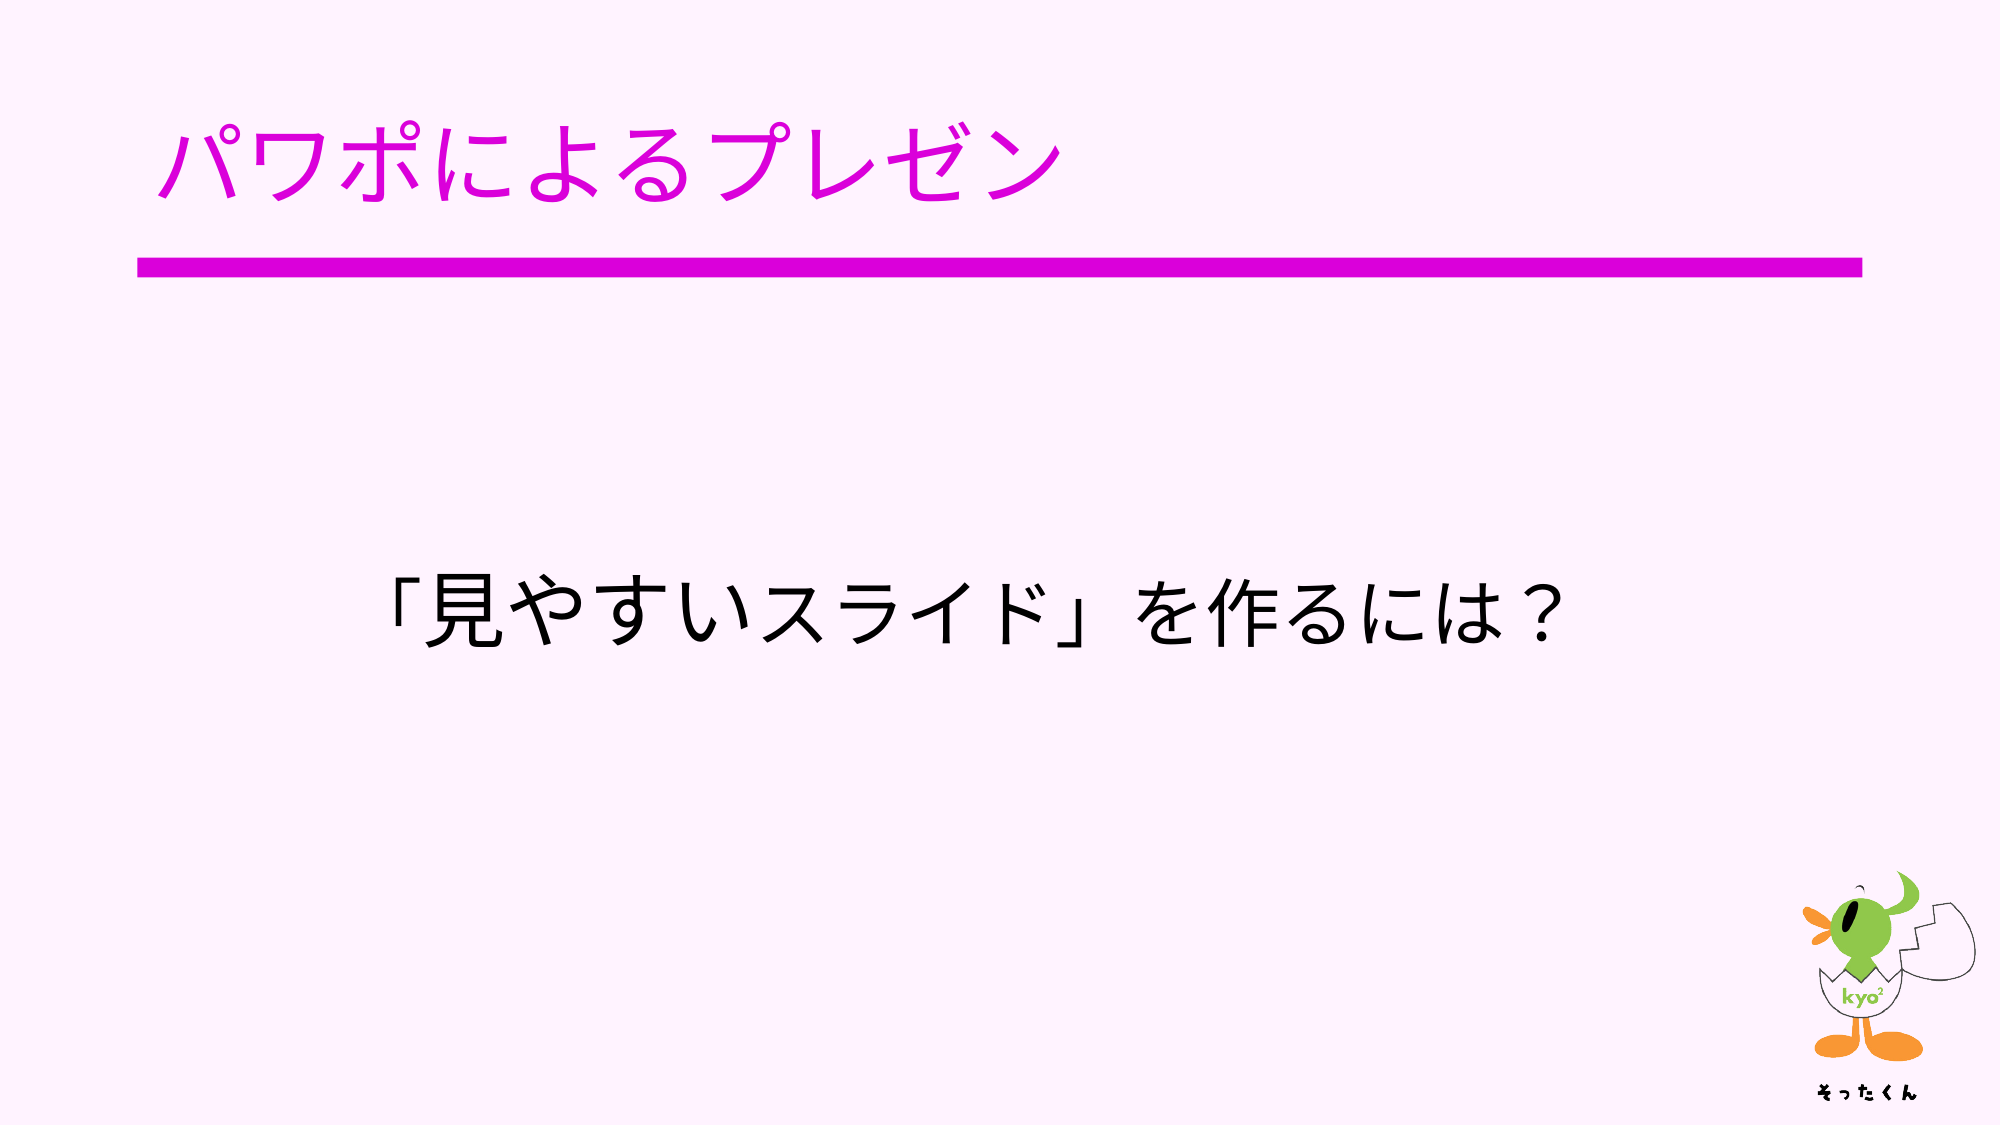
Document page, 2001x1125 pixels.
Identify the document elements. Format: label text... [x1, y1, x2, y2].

text_box 「見やすいスライド」を作るには？ [332, 500, 1668, 666]
title パワポによるプレゼン [137, 59, 1863, 278]
picture [1741, 856, 2000, 1115]
